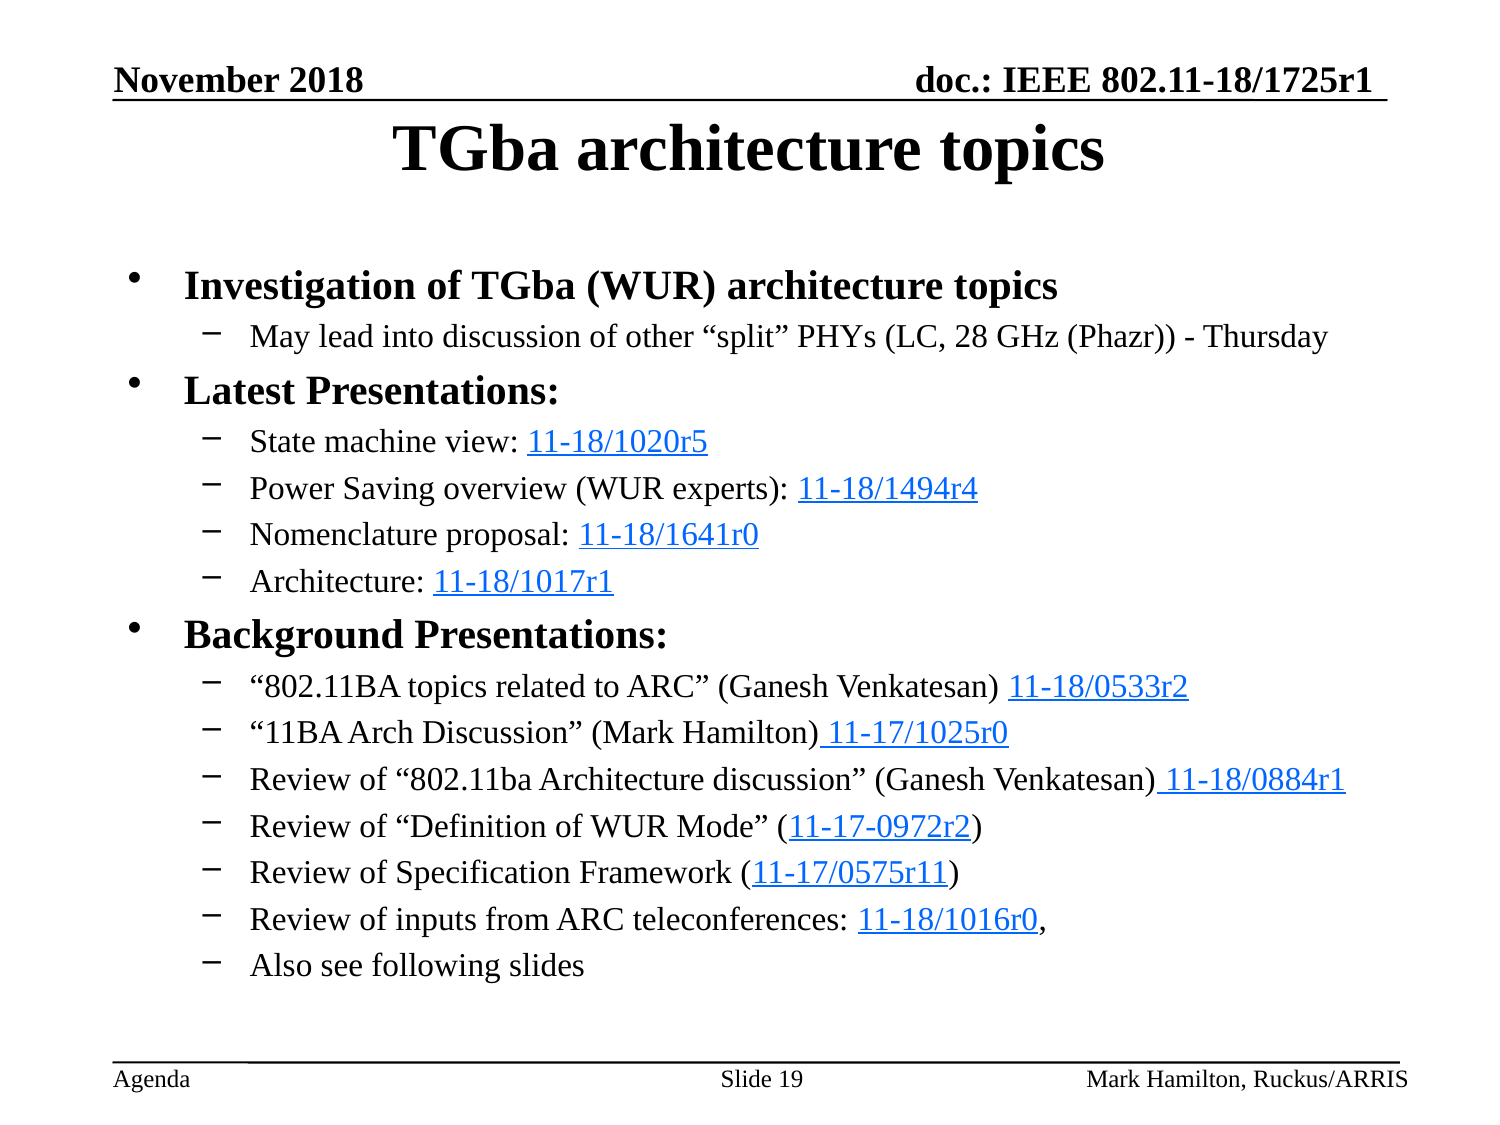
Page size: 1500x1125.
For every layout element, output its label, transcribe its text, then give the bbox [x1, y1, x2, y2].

title TGba architecture topics [112, 112, 1388, 175]
list Investigation of TGba (WUR) architecture topics May lead into discussion of other “split” PHYs (LC, 28 GHz (Phazr)) - Thursday Latest Presentations: State machine view: 11-18/1020r5 Power Saving overview (WUR experts): 11-18/1494r4 Nomenclature proposal: 11-18/1641r0 Architecture: 11-18/1017r1 Background Presentations: “802.11BA topics related to ARC” (Ganesh Venkatesan) 11-18/0533r2 “11BA Arch Discussion” (Mark Hamilton) 11-17/1025r0 Review of “802.11ba Architecture discussion” (Ganesh Venkatesan) 11-18/0884r1 Review of “Definition of WUR Mode” (11-17-0972r2) Review of Specification Framework (11-17/0575r11) Review of inputs from ARC teleconferences: 11-18/1016r0, Also see following slides [112, 249, 1388, 1025]
